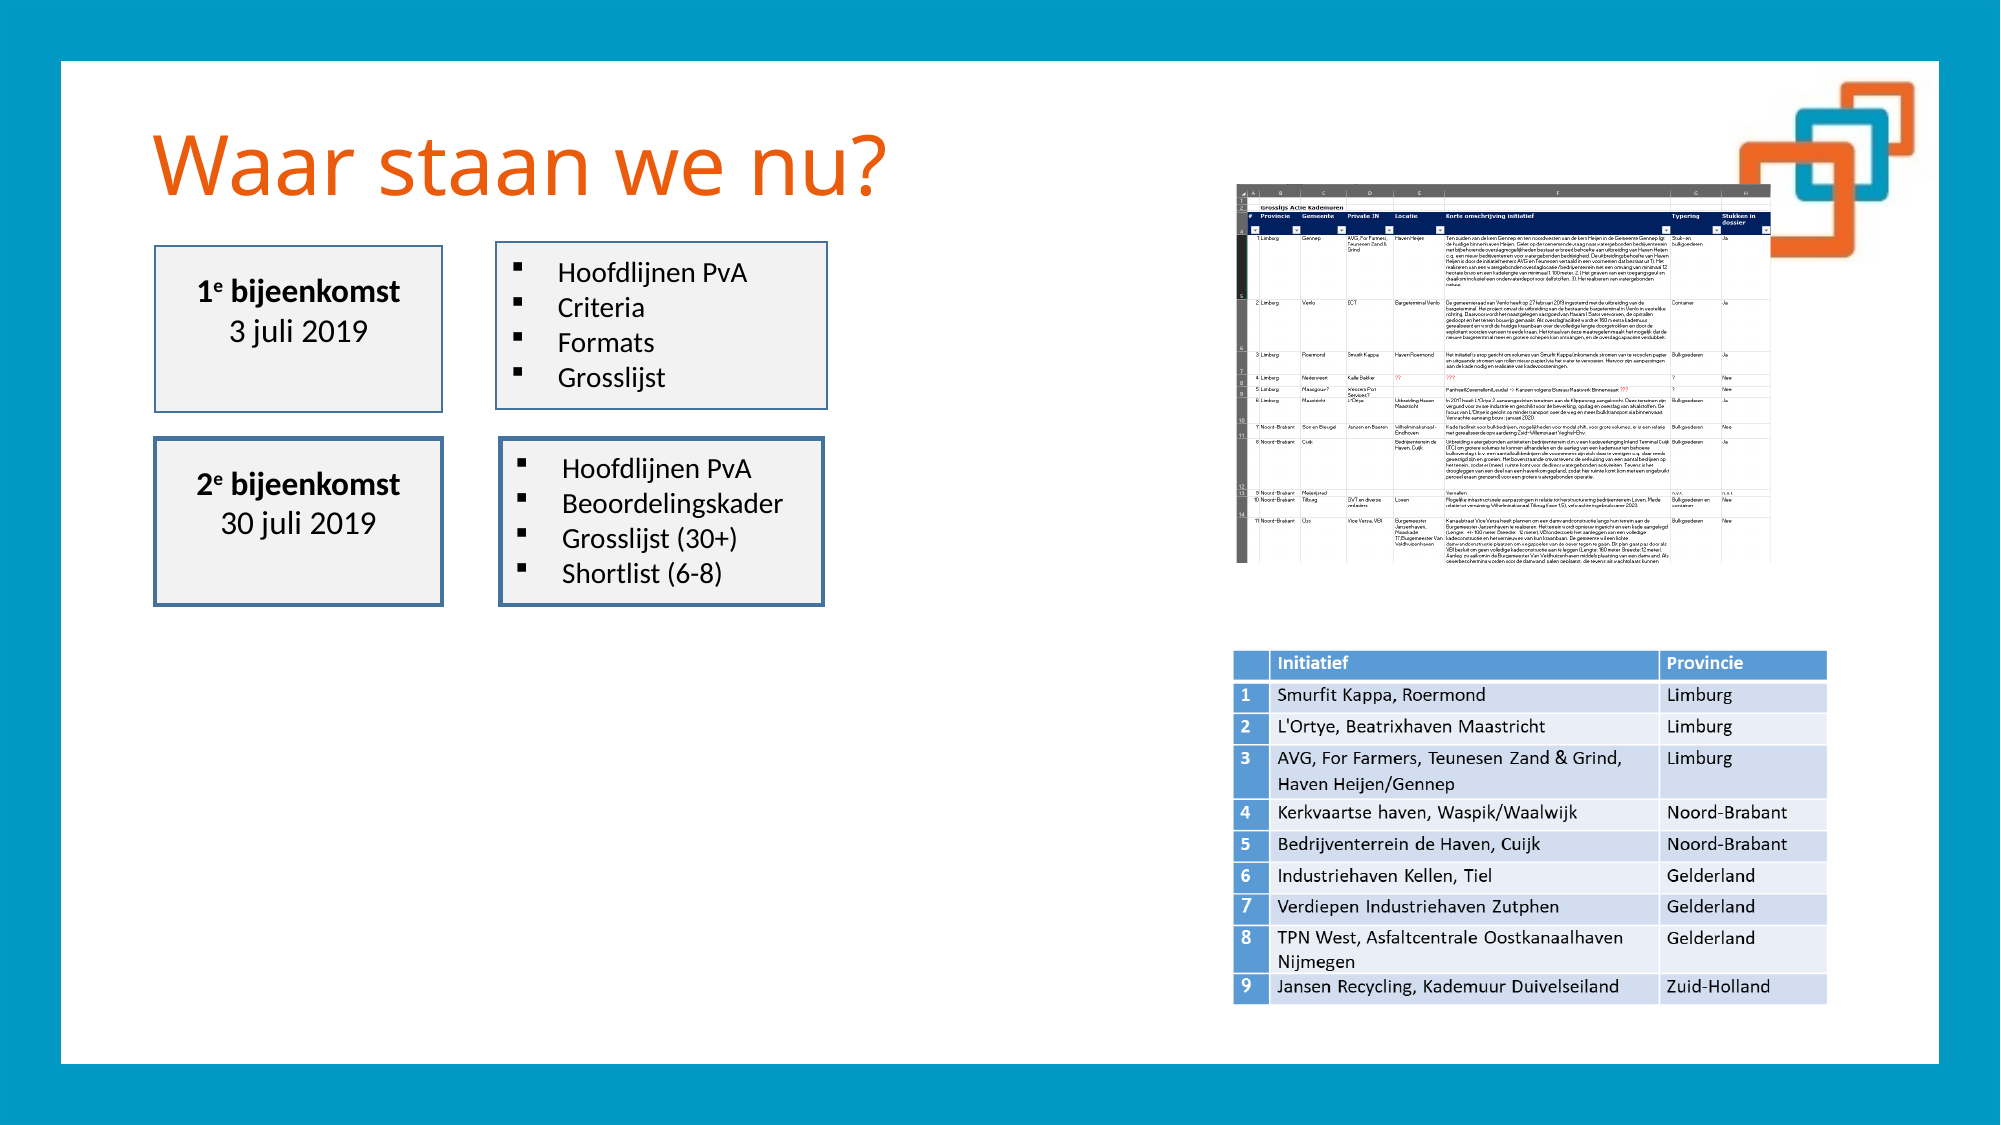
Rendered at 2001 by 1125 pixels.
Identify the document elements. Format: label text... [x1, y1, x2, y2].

picture [1236, 66, 1938, 563]
title Waar staan we nu? [137, 61, 1863, 278]
picture [1231, 644, 1830, 1010]
text_box Hoofdlijnen PvA Criteria Formats Grosslijst [495, 241, 828, 410]
text_box Hoofdlijnen PvA Beoordelingskader Grosslijst (30+) Shortlist (6-8) [499, 438, 824, 606]
text_box 2e bijeenkomst 30 juli 2019 [154, 594, 443, 606]
text_box [112, 498, 499, 594]
text_box [0, 0, 2000, 1125]
text_box 1e bijeenkomst 3 juli 2019 [154, 245, 443, 413]
text_box 2e bijeenkomst 30 juli 2019 [154, 438, 443, 498]
